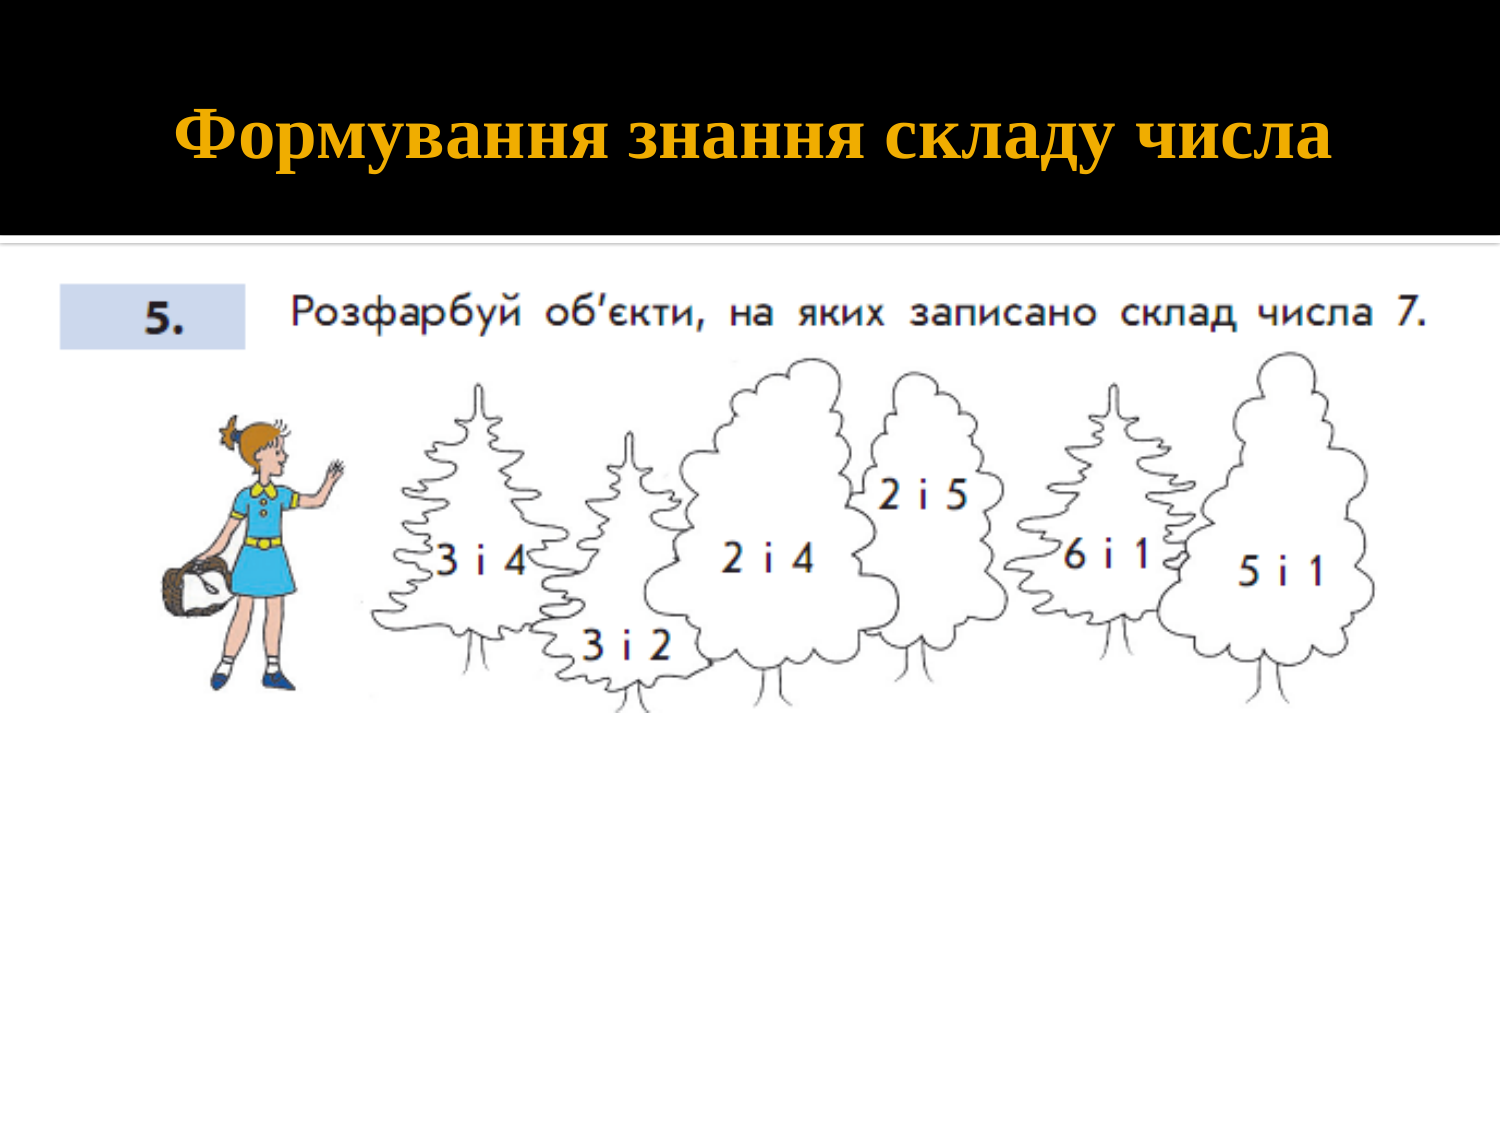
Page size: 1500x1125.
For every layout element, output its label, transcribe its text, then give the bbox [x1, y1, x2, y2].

title Формування знання складу числа [75, 25, 1425, 231]
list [41, 278, 1436, 713]
